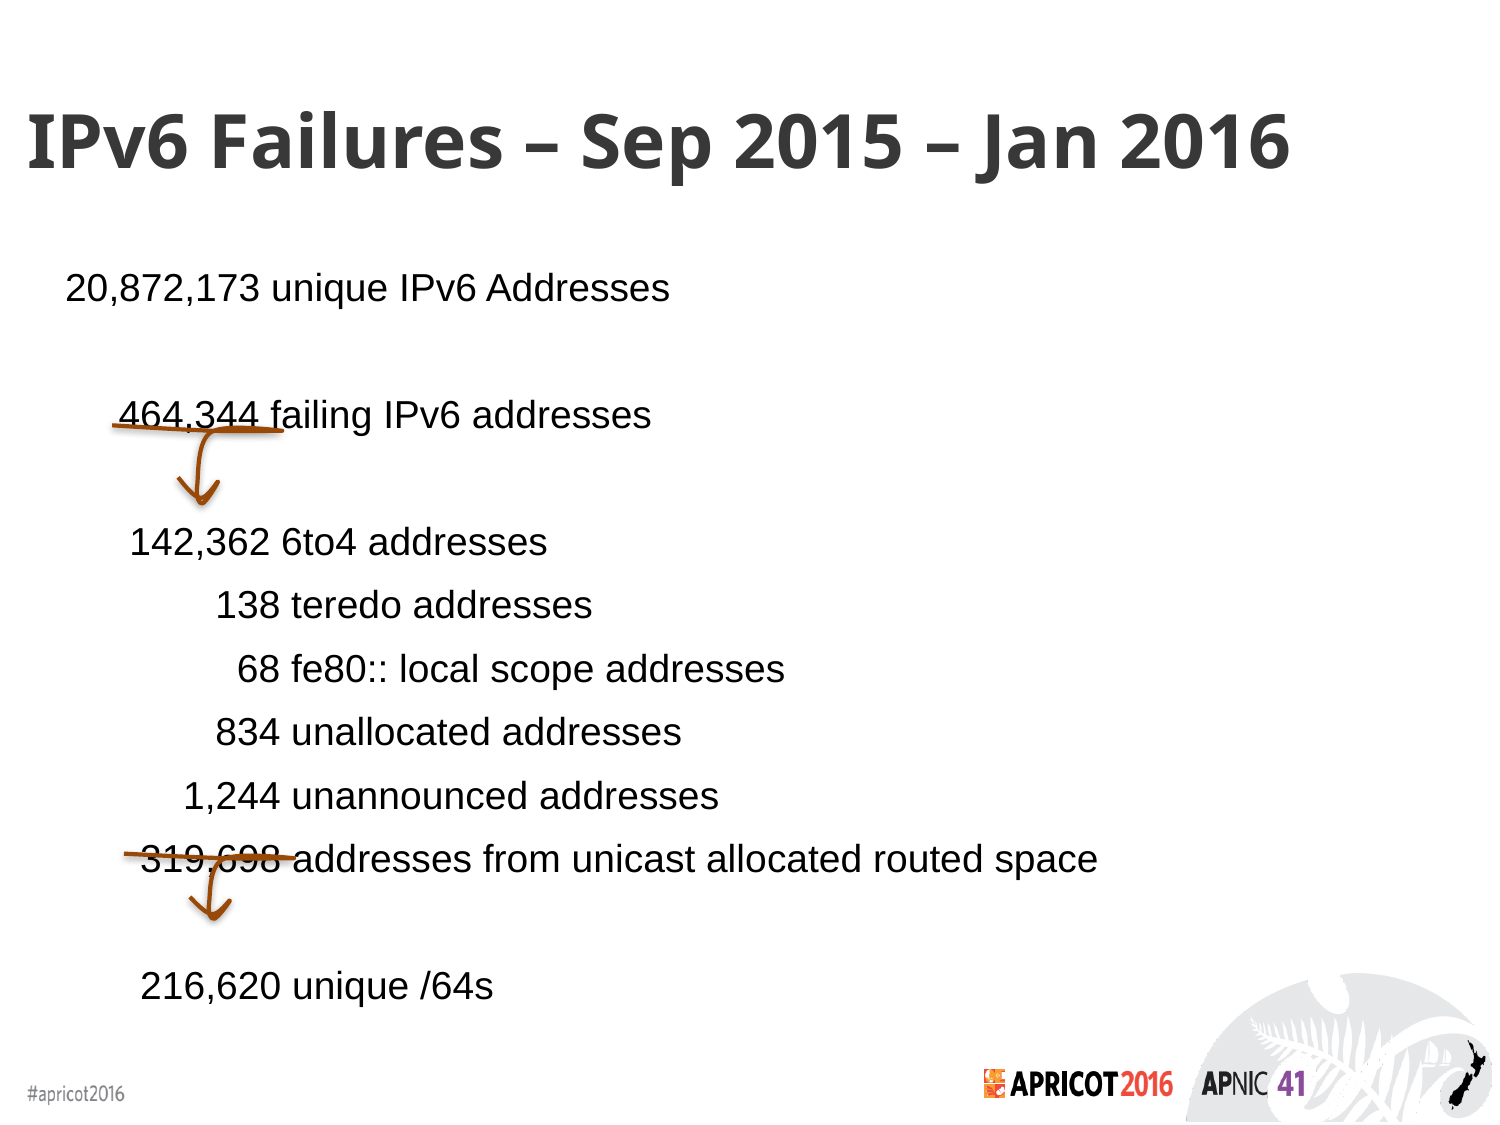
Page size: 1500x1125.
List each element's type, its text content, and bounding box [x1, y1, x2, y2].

text_box [112, 423, 285, 506]
list 20,872,173 unique IPv6 Addresses 464,344 failing IPv6 addresses 142,362 6to4 addresses 138 teredo addresses 68 fe80:: local scope addresses 834 unallocated addresses 1,244 unannounced addresses 319,698 addresses from unicast allocated routed space 216,620 unique /64s [64, 262, 1436, 1012]
title IPv6 Failures – Sep 2015 – Jan 2016 [27, 45, 1500, 233]
text_box [123, 851, 297, 921]
